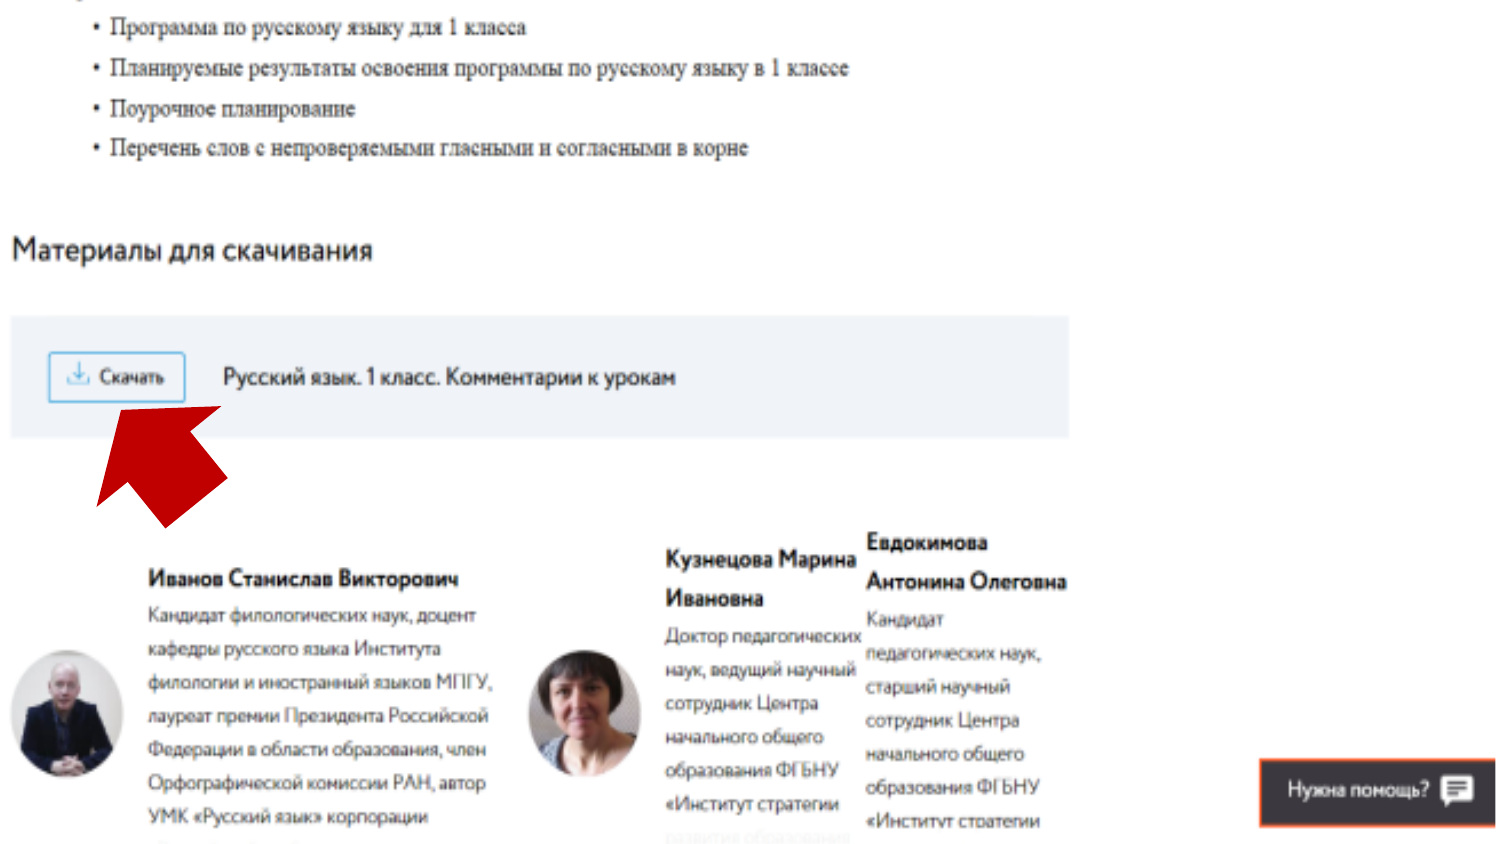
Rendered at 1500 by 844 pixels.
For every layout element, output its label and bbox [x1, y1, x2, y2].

list [0, 0, 1496, 844]
